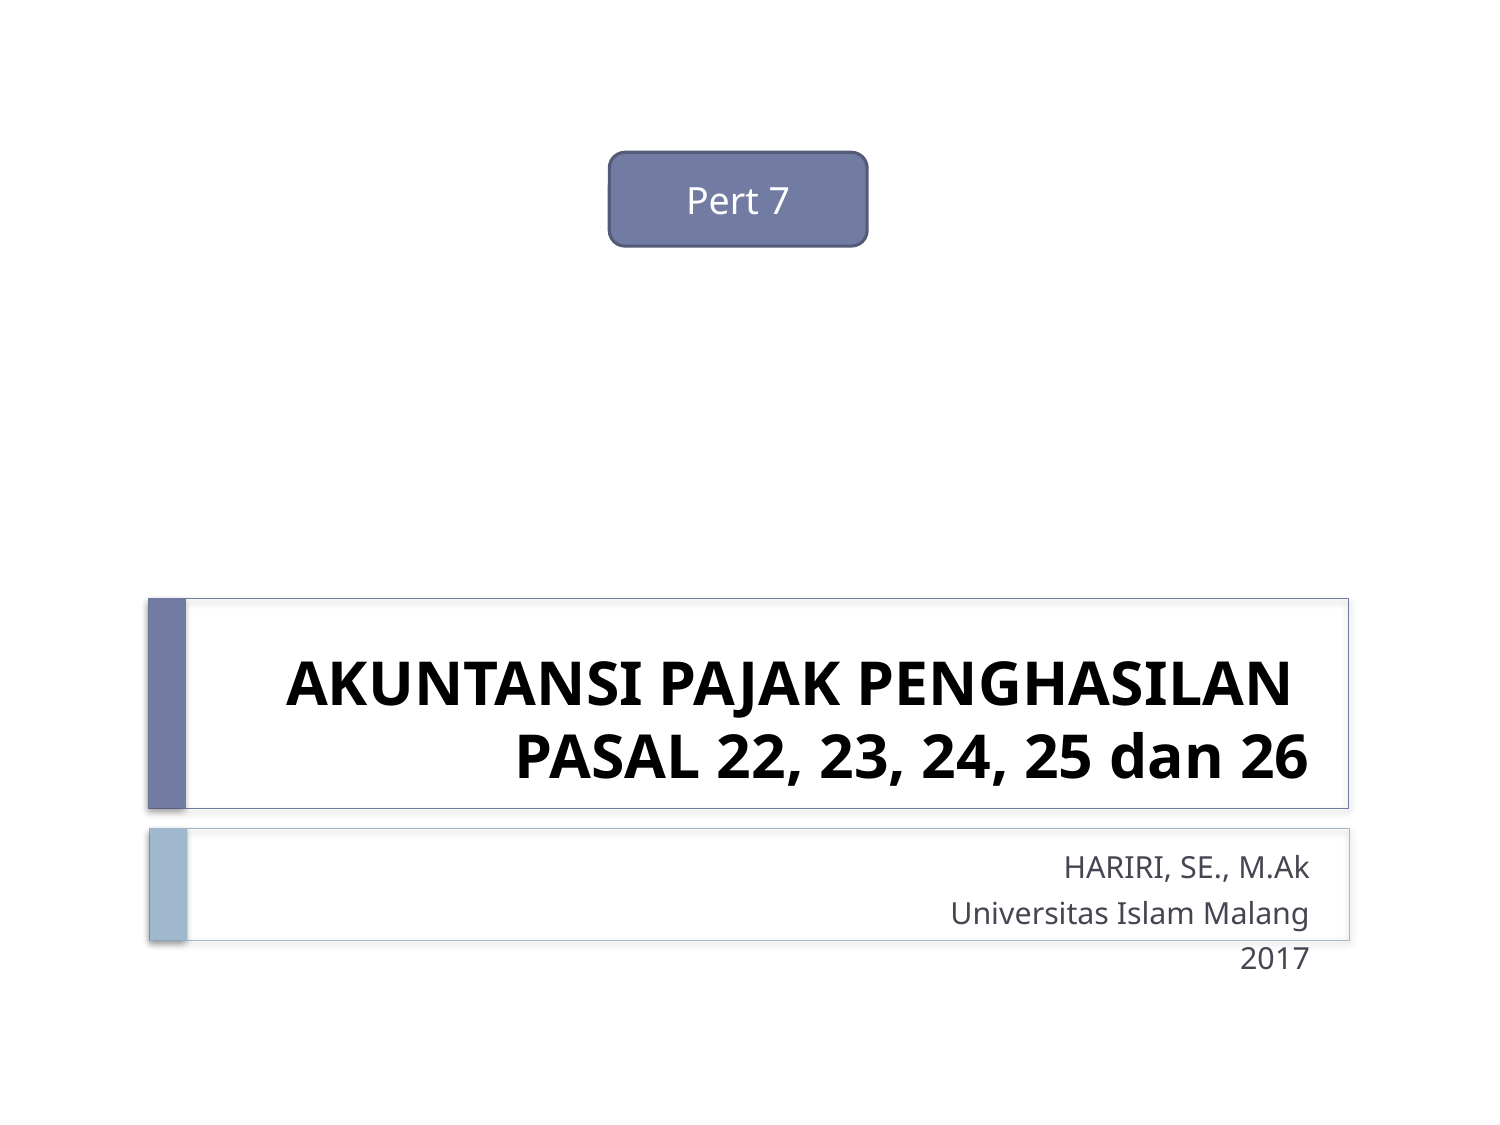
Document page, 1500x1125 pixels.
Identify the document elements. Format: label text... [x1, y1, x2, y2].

title AKUNTANSI PAJAK PENGHASILAN PASAL 22, 23, 24, 25 dan 26 [200, 637, 1325, 800]
text_box Pert 7 [607, 150, 869, 248]
subtitle HARIRI, SE., M.Ak Universitas Islam Malang 2017 [200, 840, 1325, 985]
